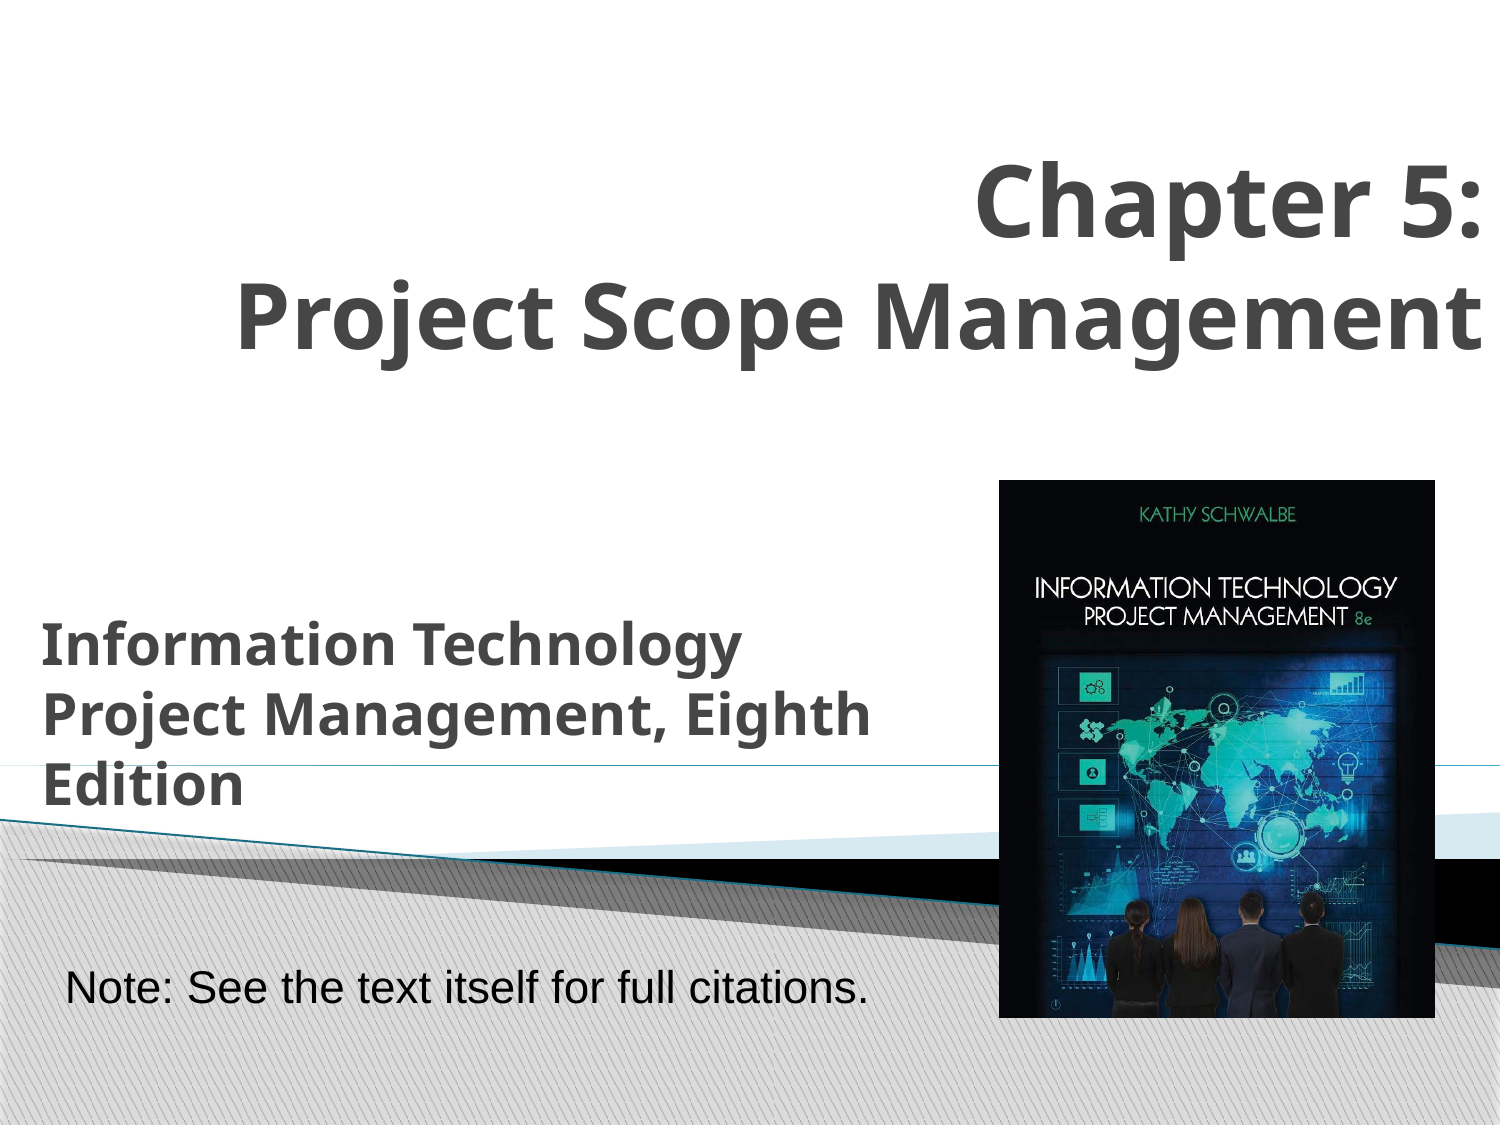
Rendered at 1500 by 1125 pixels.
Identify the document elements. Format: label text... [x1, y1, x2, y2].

text_box Note: See the text itself for full citations. [50, 950, 935, 1020]
title Chapter 5: Project Scope Management [0, 125, 1500, 375]
subtitle Information Technology Project Management, Eighth Edition [33, 599, 963, 798]
picture [5, 480, 1500, 1019]
